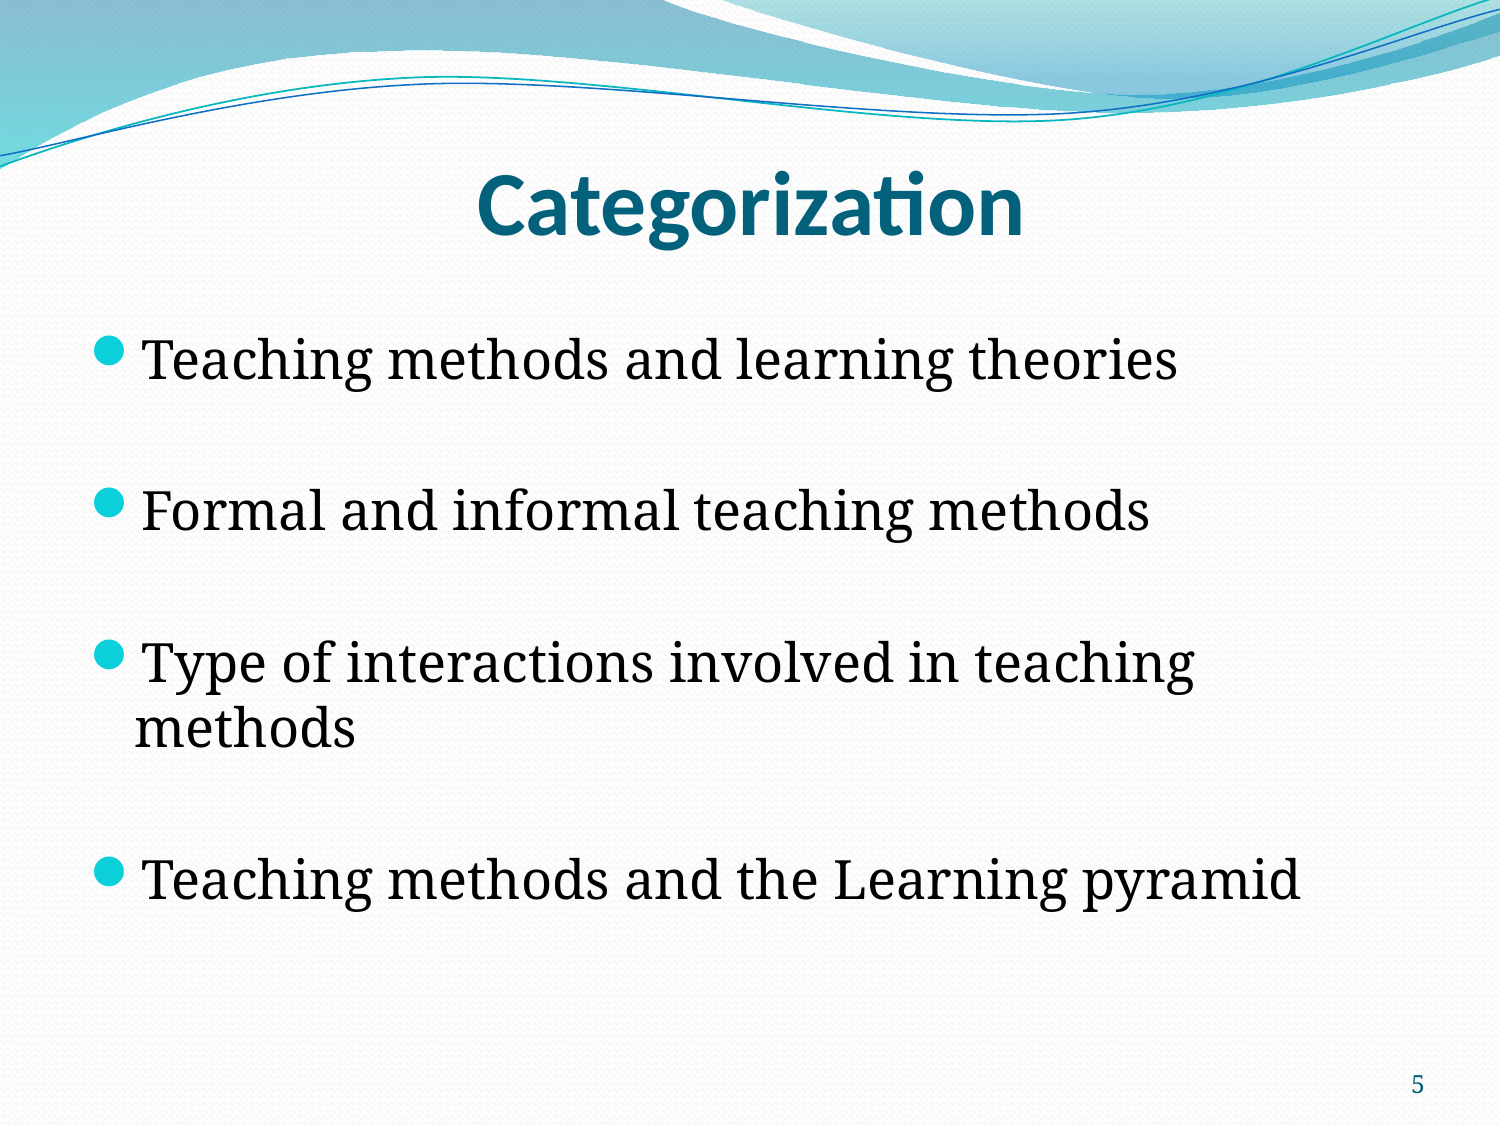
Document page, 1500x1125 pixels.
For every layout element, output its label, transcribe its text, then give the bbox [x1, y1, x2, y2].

title Categorization [76, 66, 1427, 254]
list Teaching methods and learning theories Formal and informal teaching methods Type of interactions involved in teaching methods Teaching methods and the Learning pyramid [75, 317, 1425, 1038]
slide_number 5 [1299, 1042, 1425, 1103]
